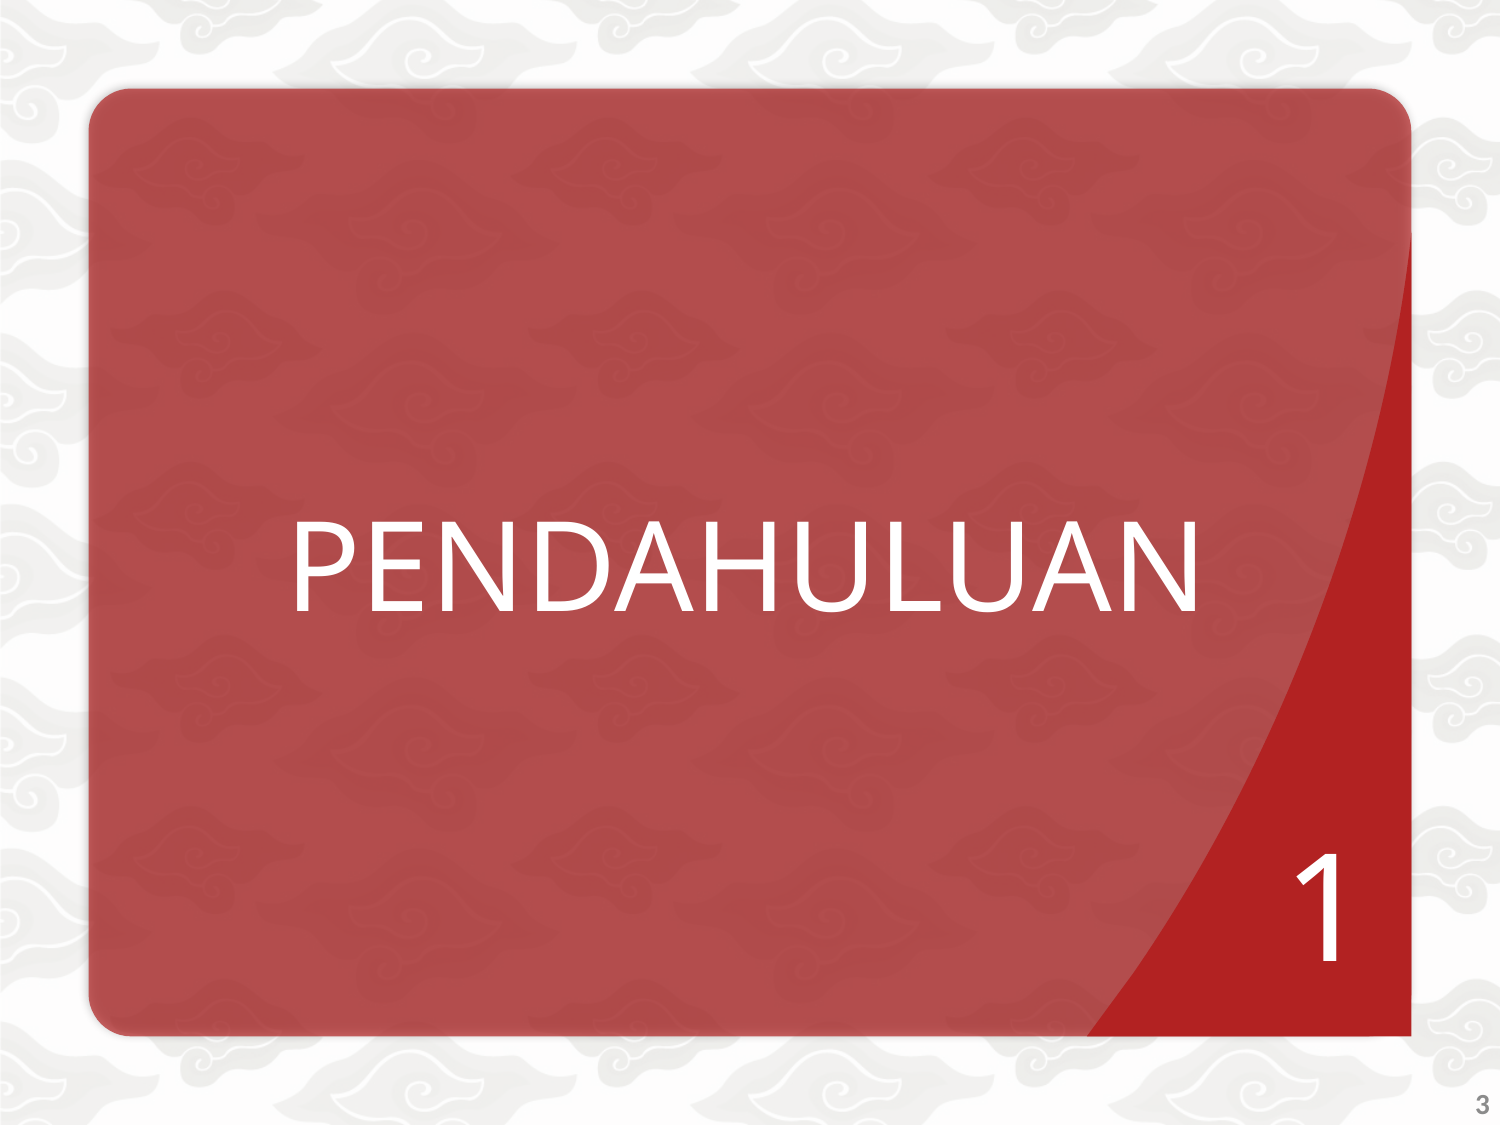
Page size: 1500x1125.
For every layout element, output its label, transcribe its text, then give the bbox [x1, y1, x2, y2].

text_box PENDAHULUAN [270, 479, 1223, 644]
slide_number 3 [1392, 1072, 1500, 1125]
text_box 1 [1268, 804, 1384, 999]
